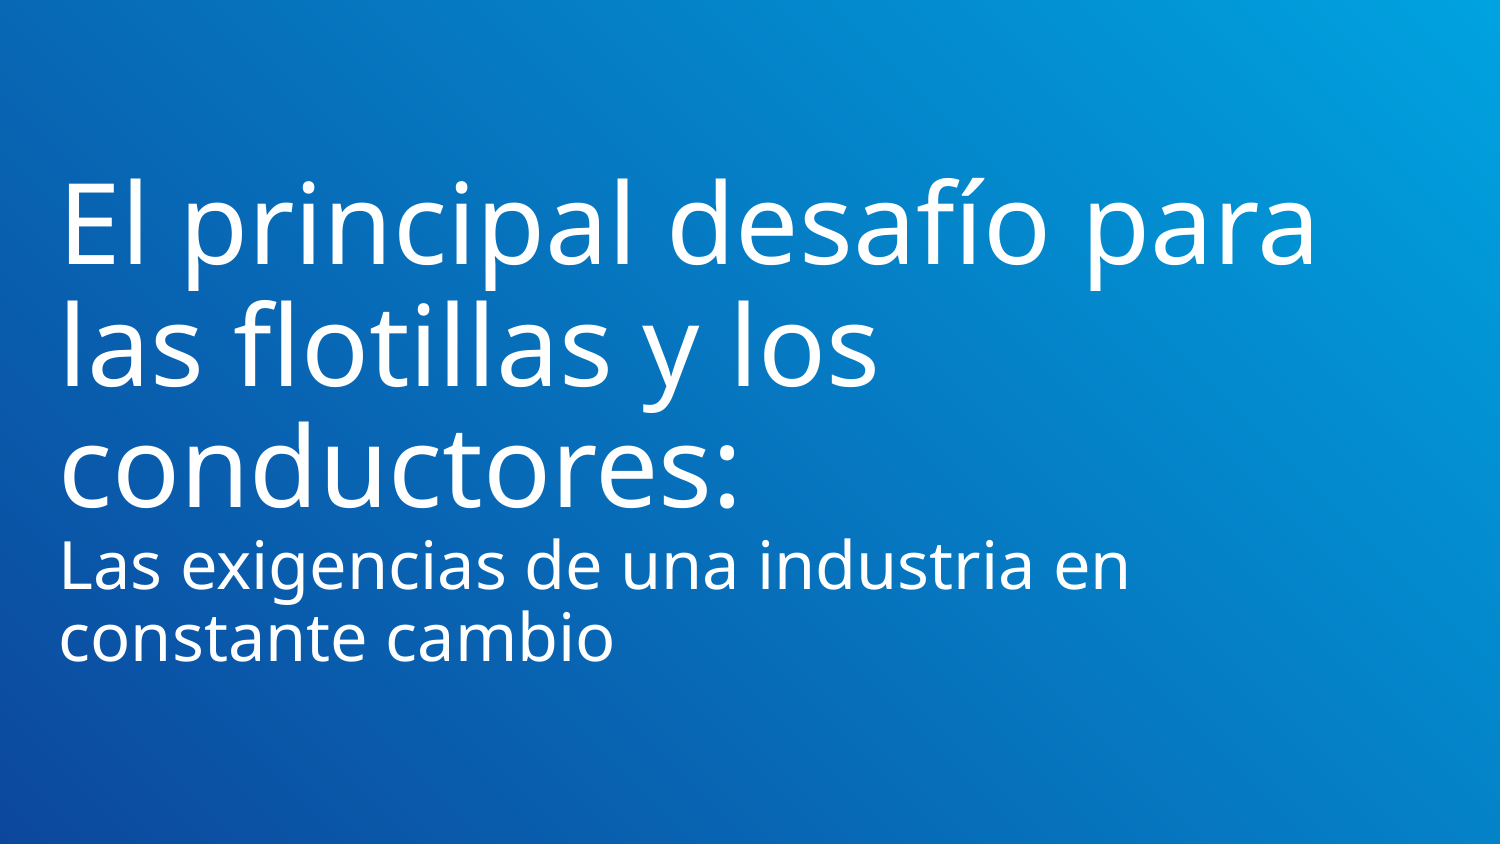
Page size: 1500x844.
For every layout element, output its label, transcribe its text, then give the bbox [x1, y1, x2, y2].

title El principal desafío para las flotillas y los conductores: Las exigencias de una industria en constante cambio [58, 140, 1411, 704]
